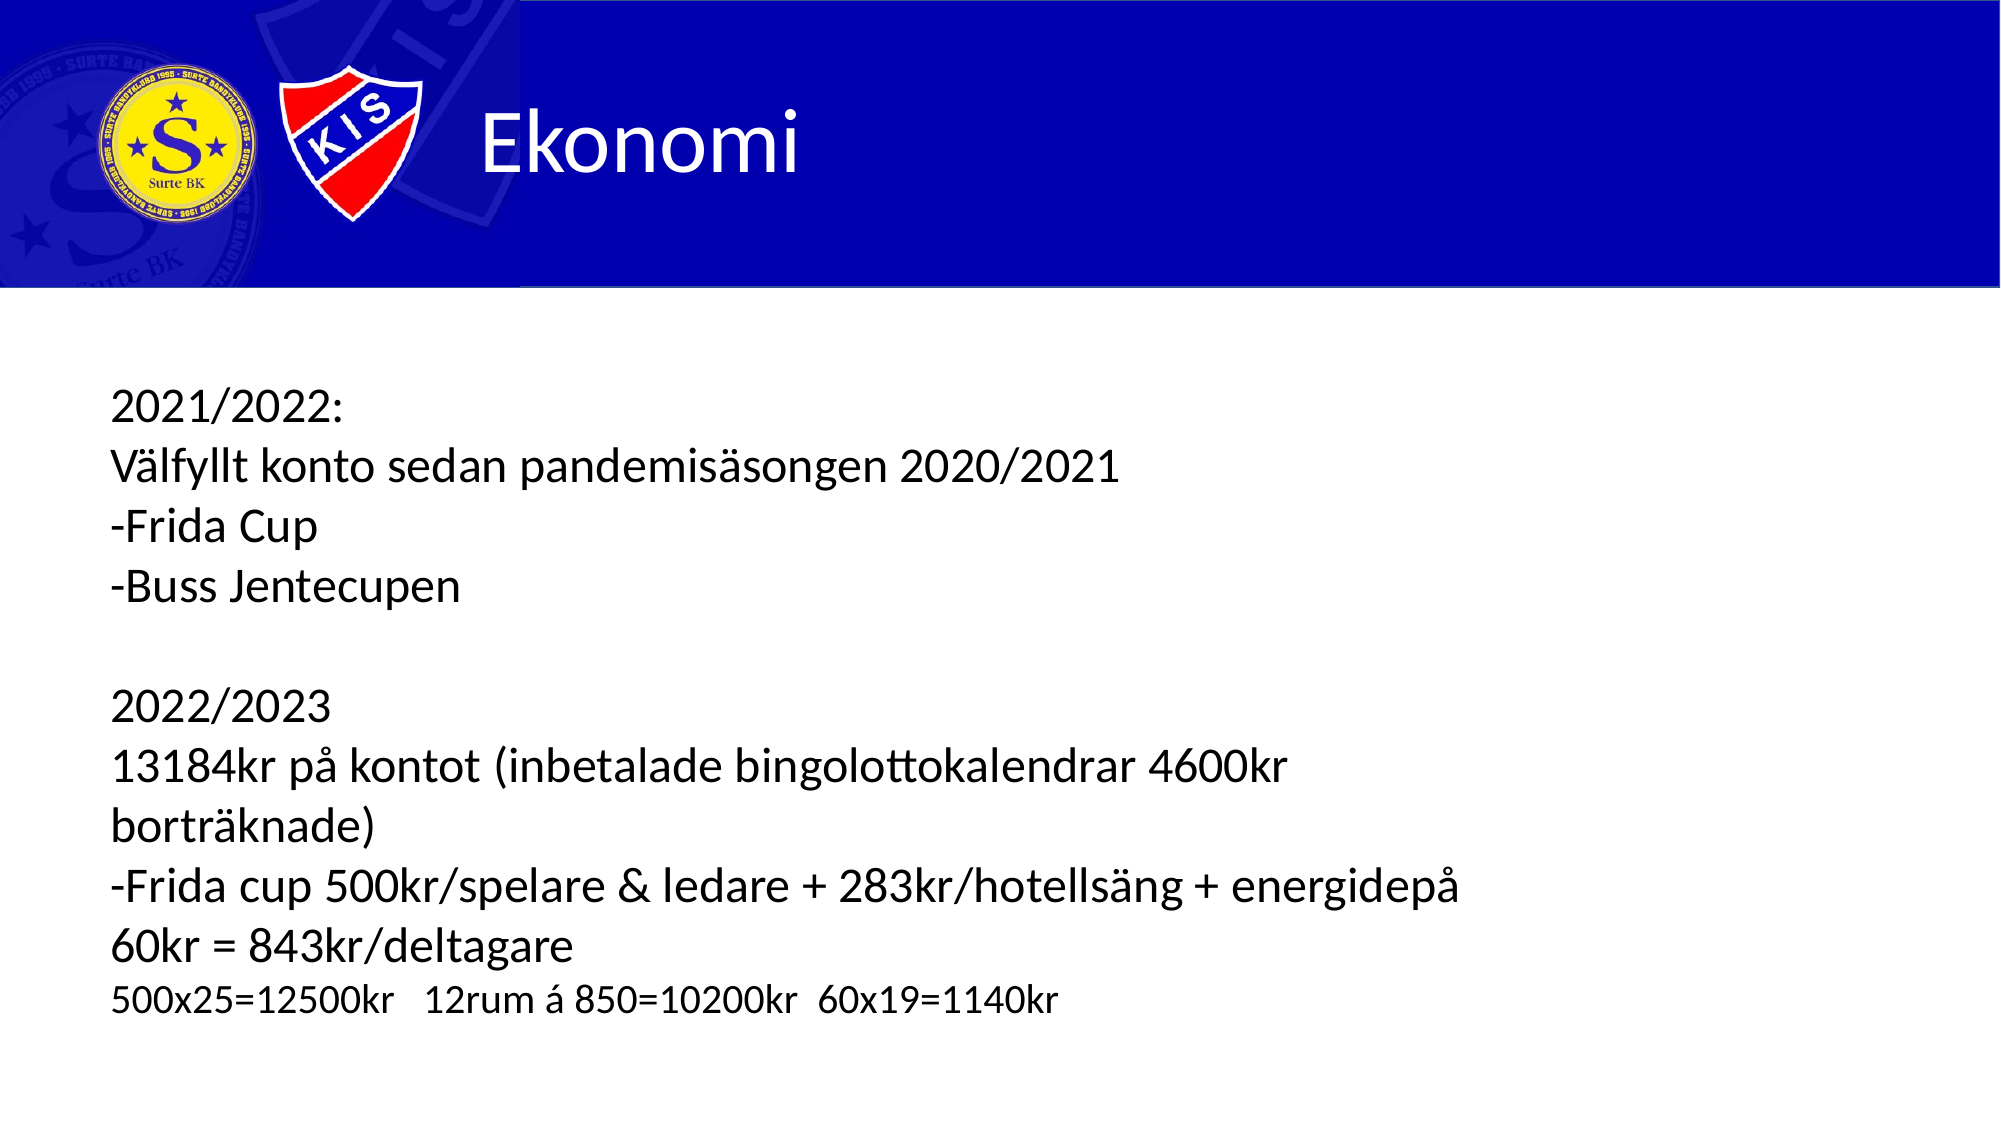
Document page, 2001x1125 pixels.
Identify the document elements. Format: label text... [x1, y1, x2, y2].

text_box 2021/2022: Välfyllt konto sedan pandemisäsongen 2020/2021 -Frida Cup -Buss Jentecupen 2022/2023 13184kr på kontot (inbetalade bingolottokalendrar 4600kr borträknade) -Frida cup 500kr/spelare & ledare + 283kr/hotellsäng + energidepå 60kr = 843kr/deltagare 500x25=12500kr 12rum á 850=10200kr 60x19=1140kr [95, 364, 1533, 1030]
text_box Ekonomi [464, 72, 818, 198]
picture [0, 0, 520, 287]
